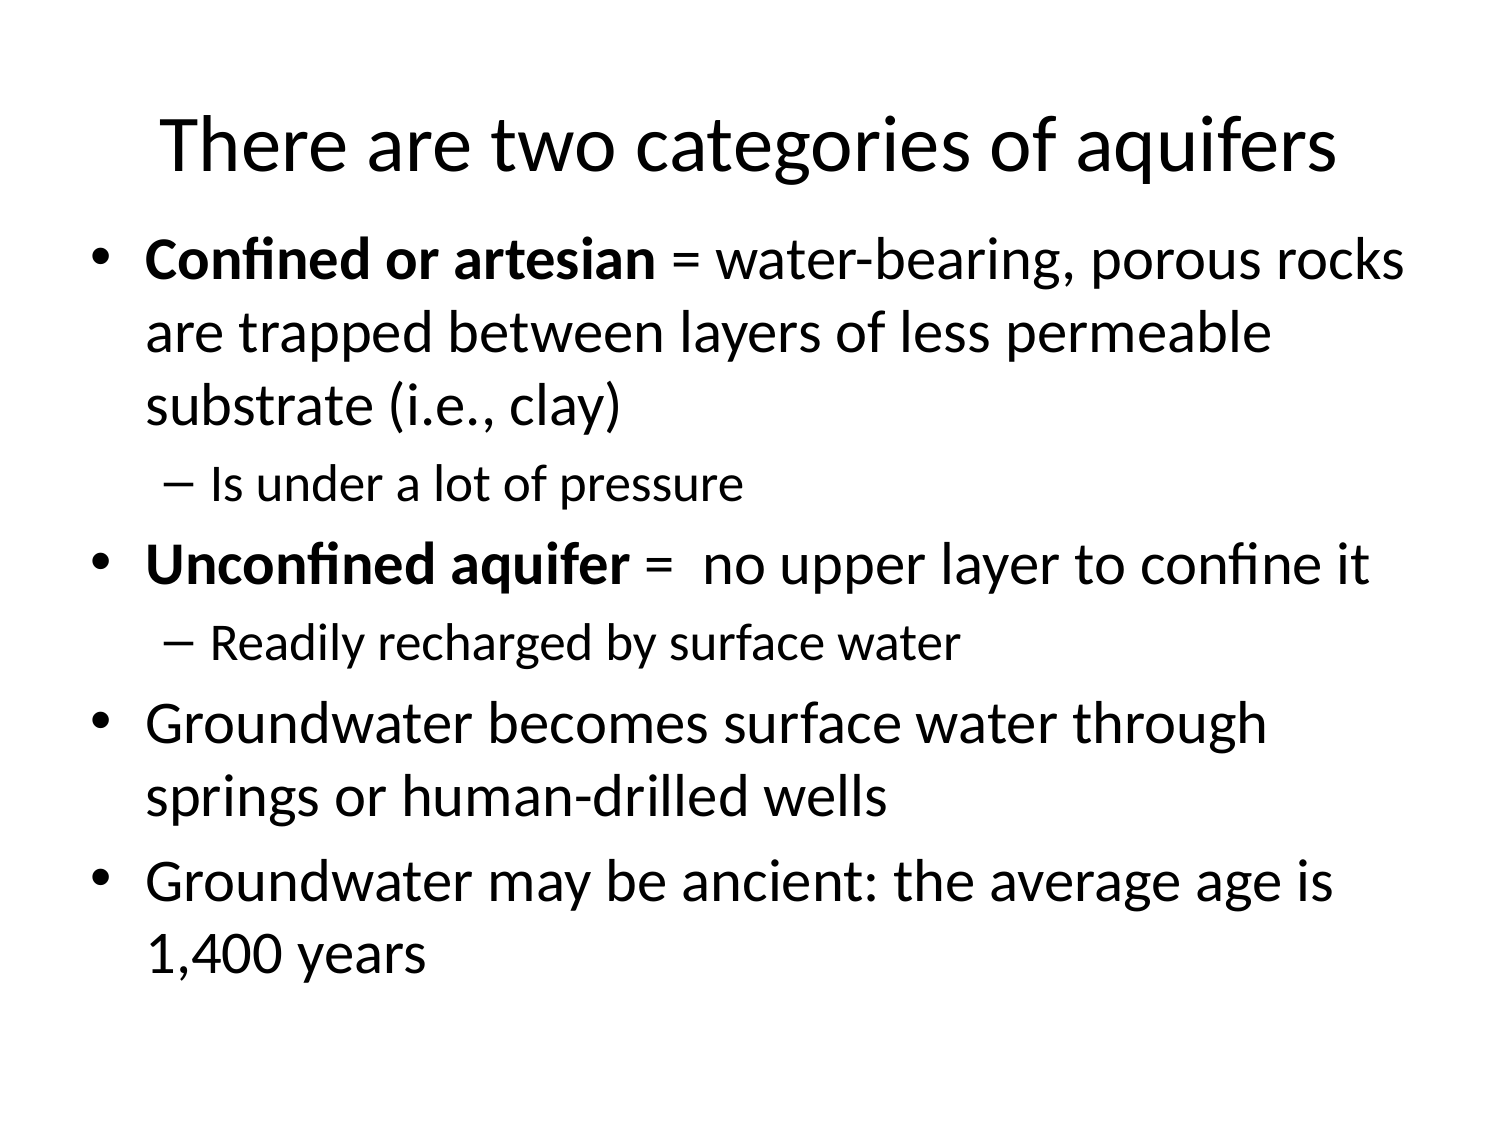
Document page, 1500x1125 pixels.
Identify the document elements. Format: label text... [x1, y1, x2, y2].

list Confined or artesian = water-bearing, porous rocks are trapped between layers of less permeable substrate (i.e., clay) Is under a lot of pressure Unconfined aquifer = no upper layer to confine it Readily recharged by surface water Groundwater becomes surface water through springs or human-drilled wells Groundwater may be ancient: the average age is 1,400 years [75, 211, 1425, 1007]
title There are two categories of aquifers [75, 45, 1425, 211]
